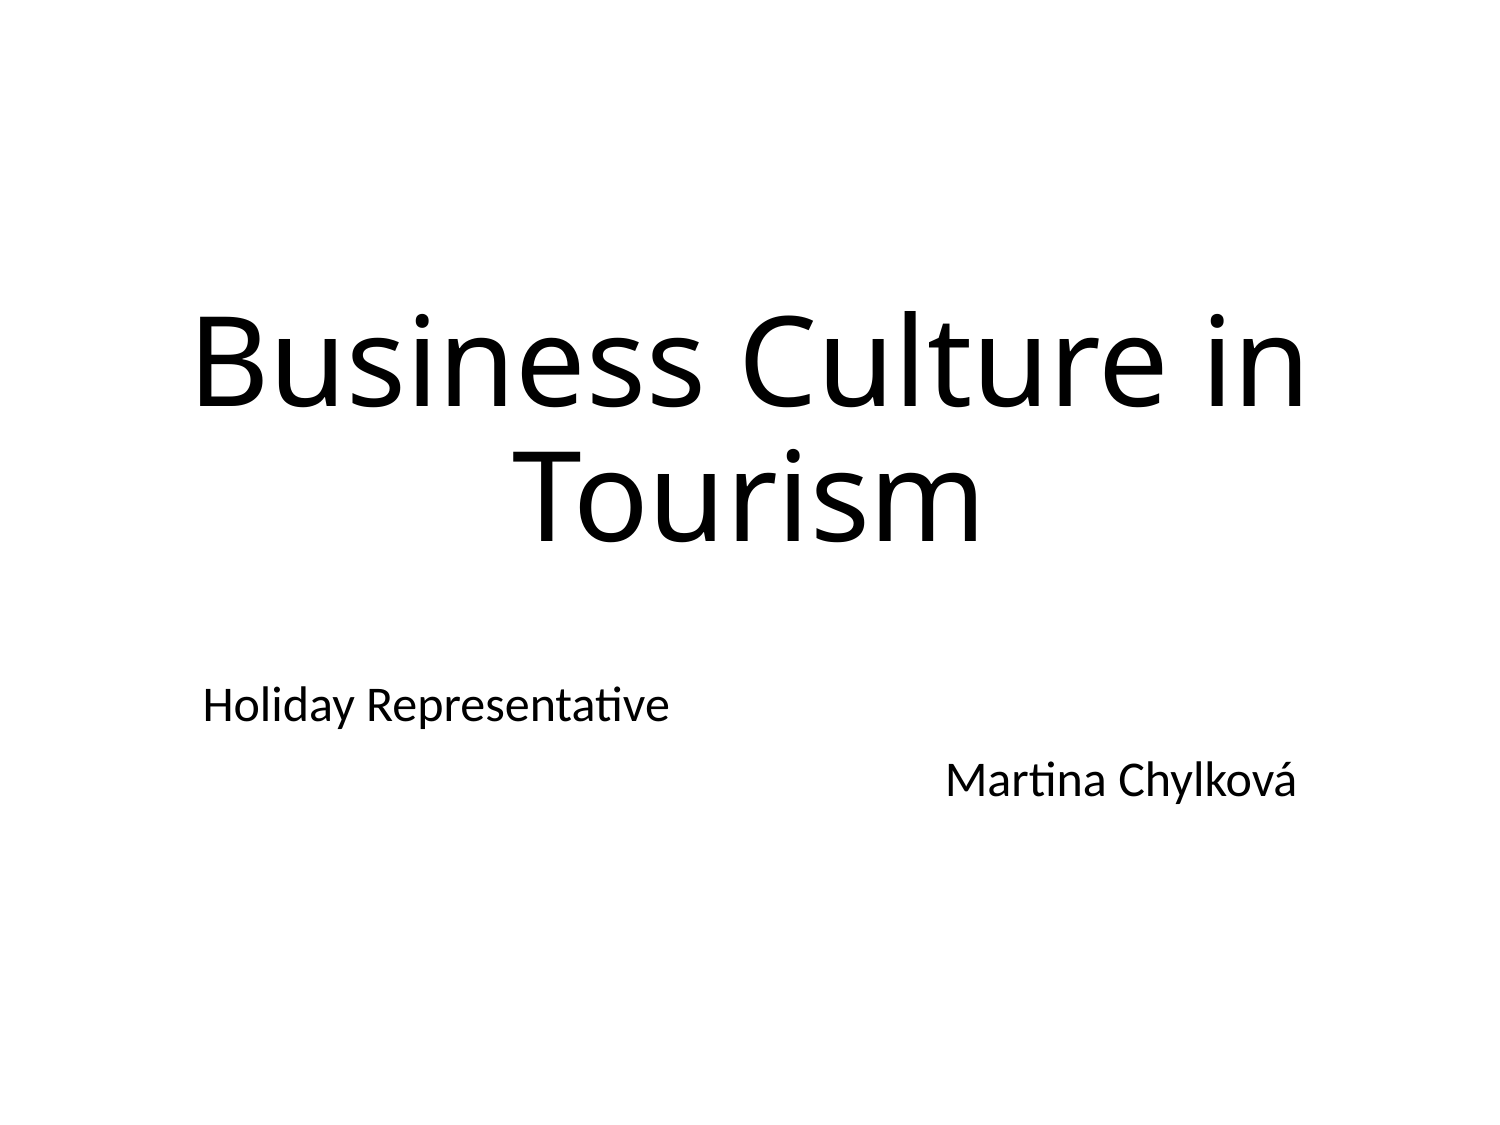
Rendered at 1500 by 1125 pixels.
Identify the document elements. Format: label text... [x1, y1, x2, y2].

title Business Culture in Tourism [112, 184, 1388, 576]
subtitle Holiday Representative Martina Chylková [187, 670, 1313, 863]
